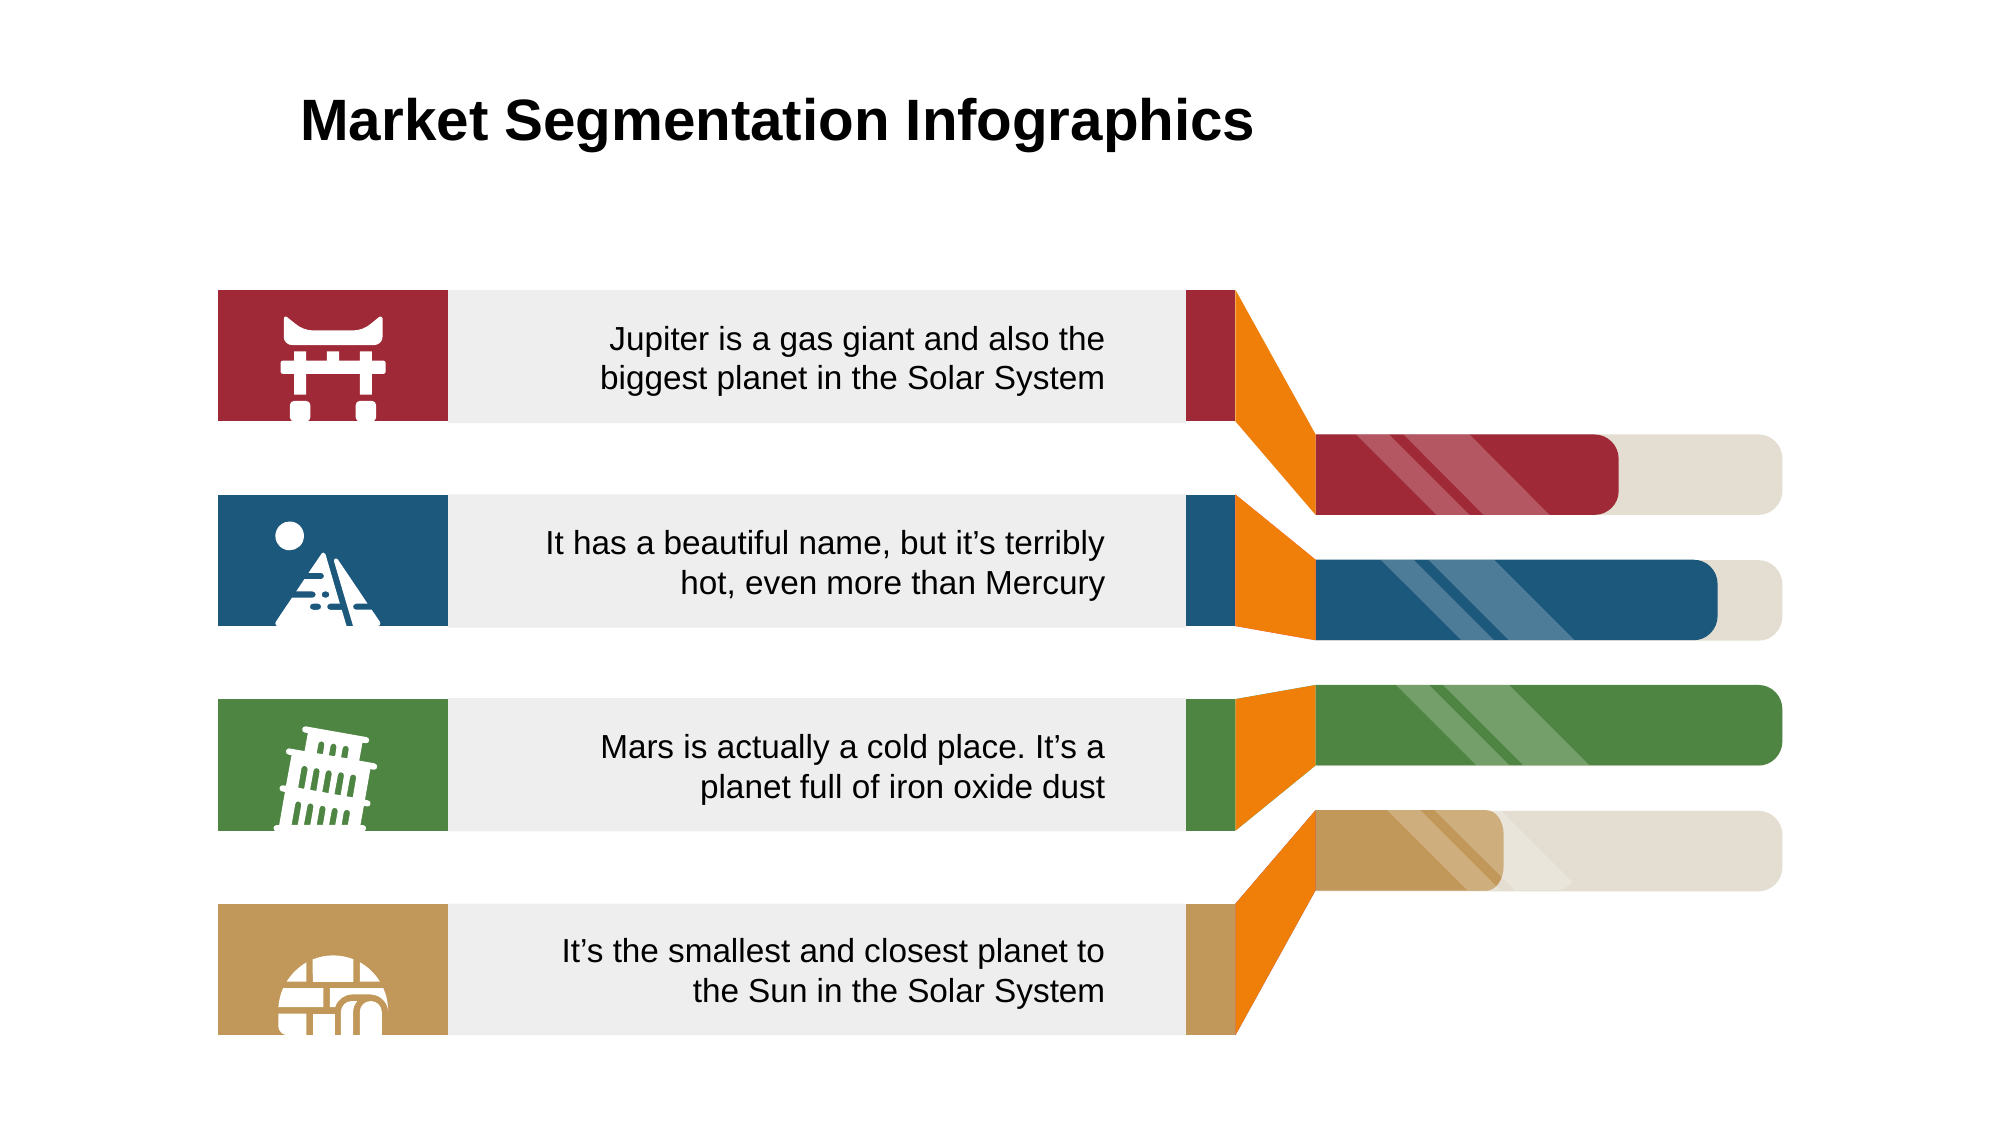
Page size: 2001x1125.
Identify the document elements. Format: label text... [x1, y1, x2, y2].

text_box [217, 289, 1783, 492]
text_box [277, 955, 389, 1036]
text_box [280, 316, 386, 422]
title Market Segmentation Infographics [280, 64, 1720, 171]
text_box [217, 494, 1783, 641]
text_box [217, 809, 1783, 1036]
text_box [270, 521, 381, 627]
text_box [217, 684, 1783, 809]
